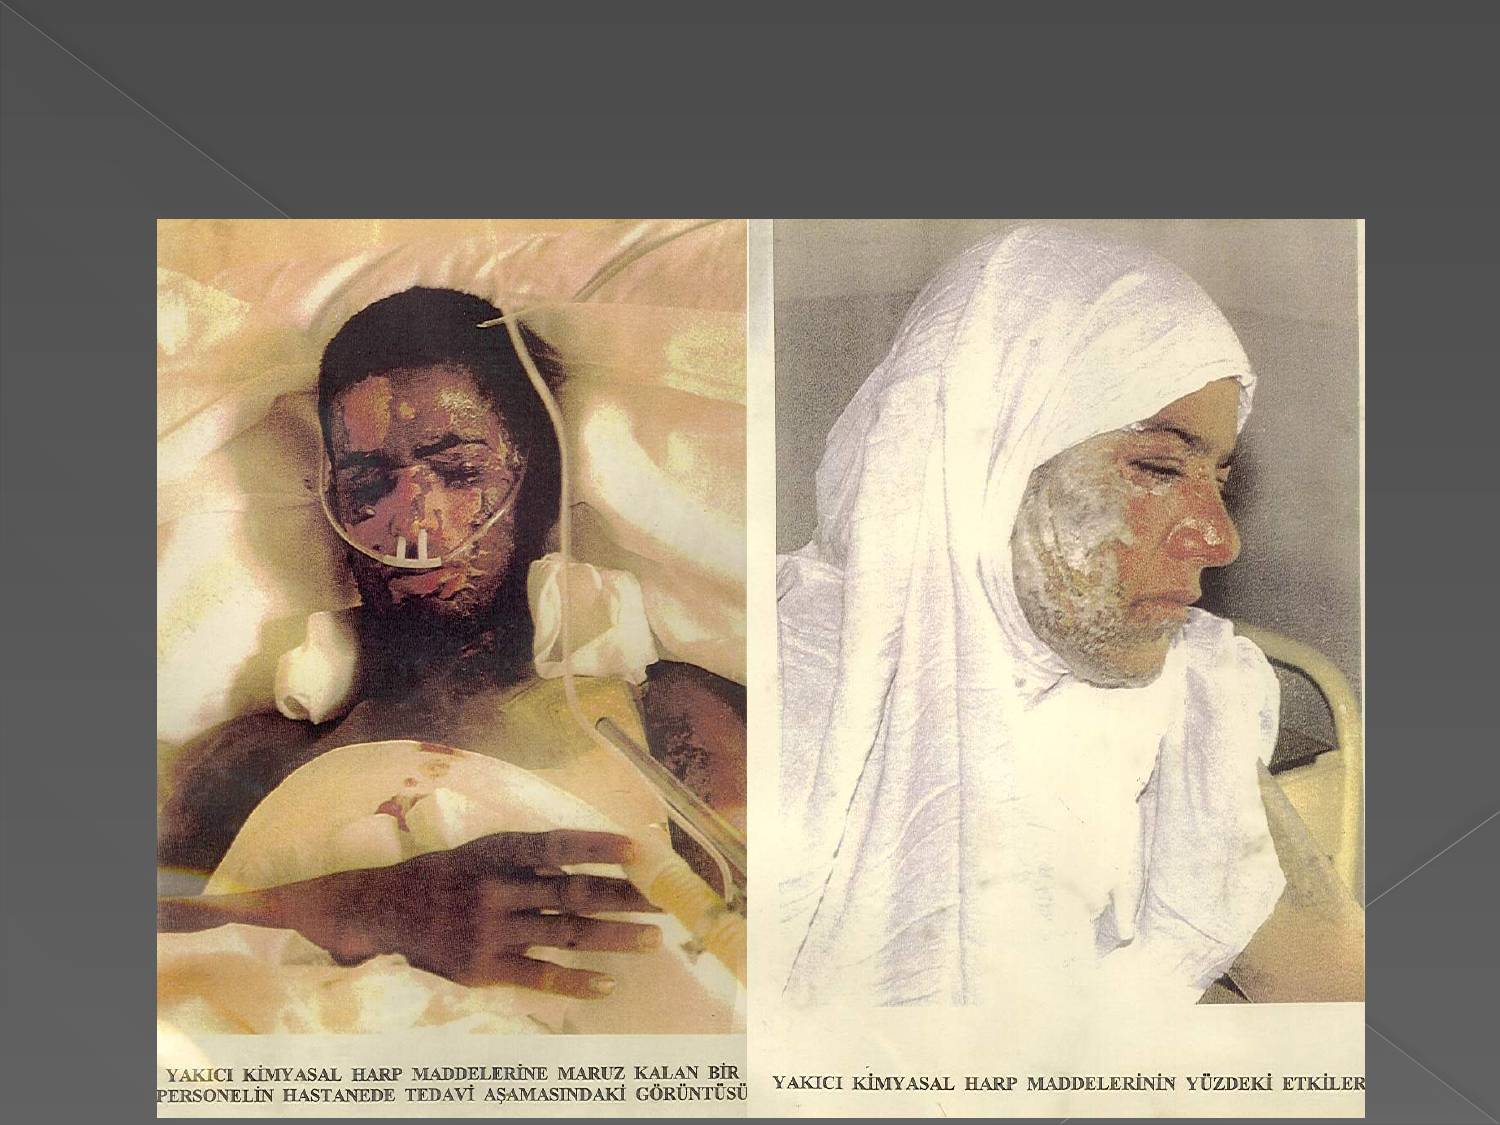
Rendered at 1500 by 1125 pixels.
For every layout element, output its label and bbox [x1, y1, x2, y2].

picture [747, 219, 1365, 1118]
list [156, 219, 745, 1118]
